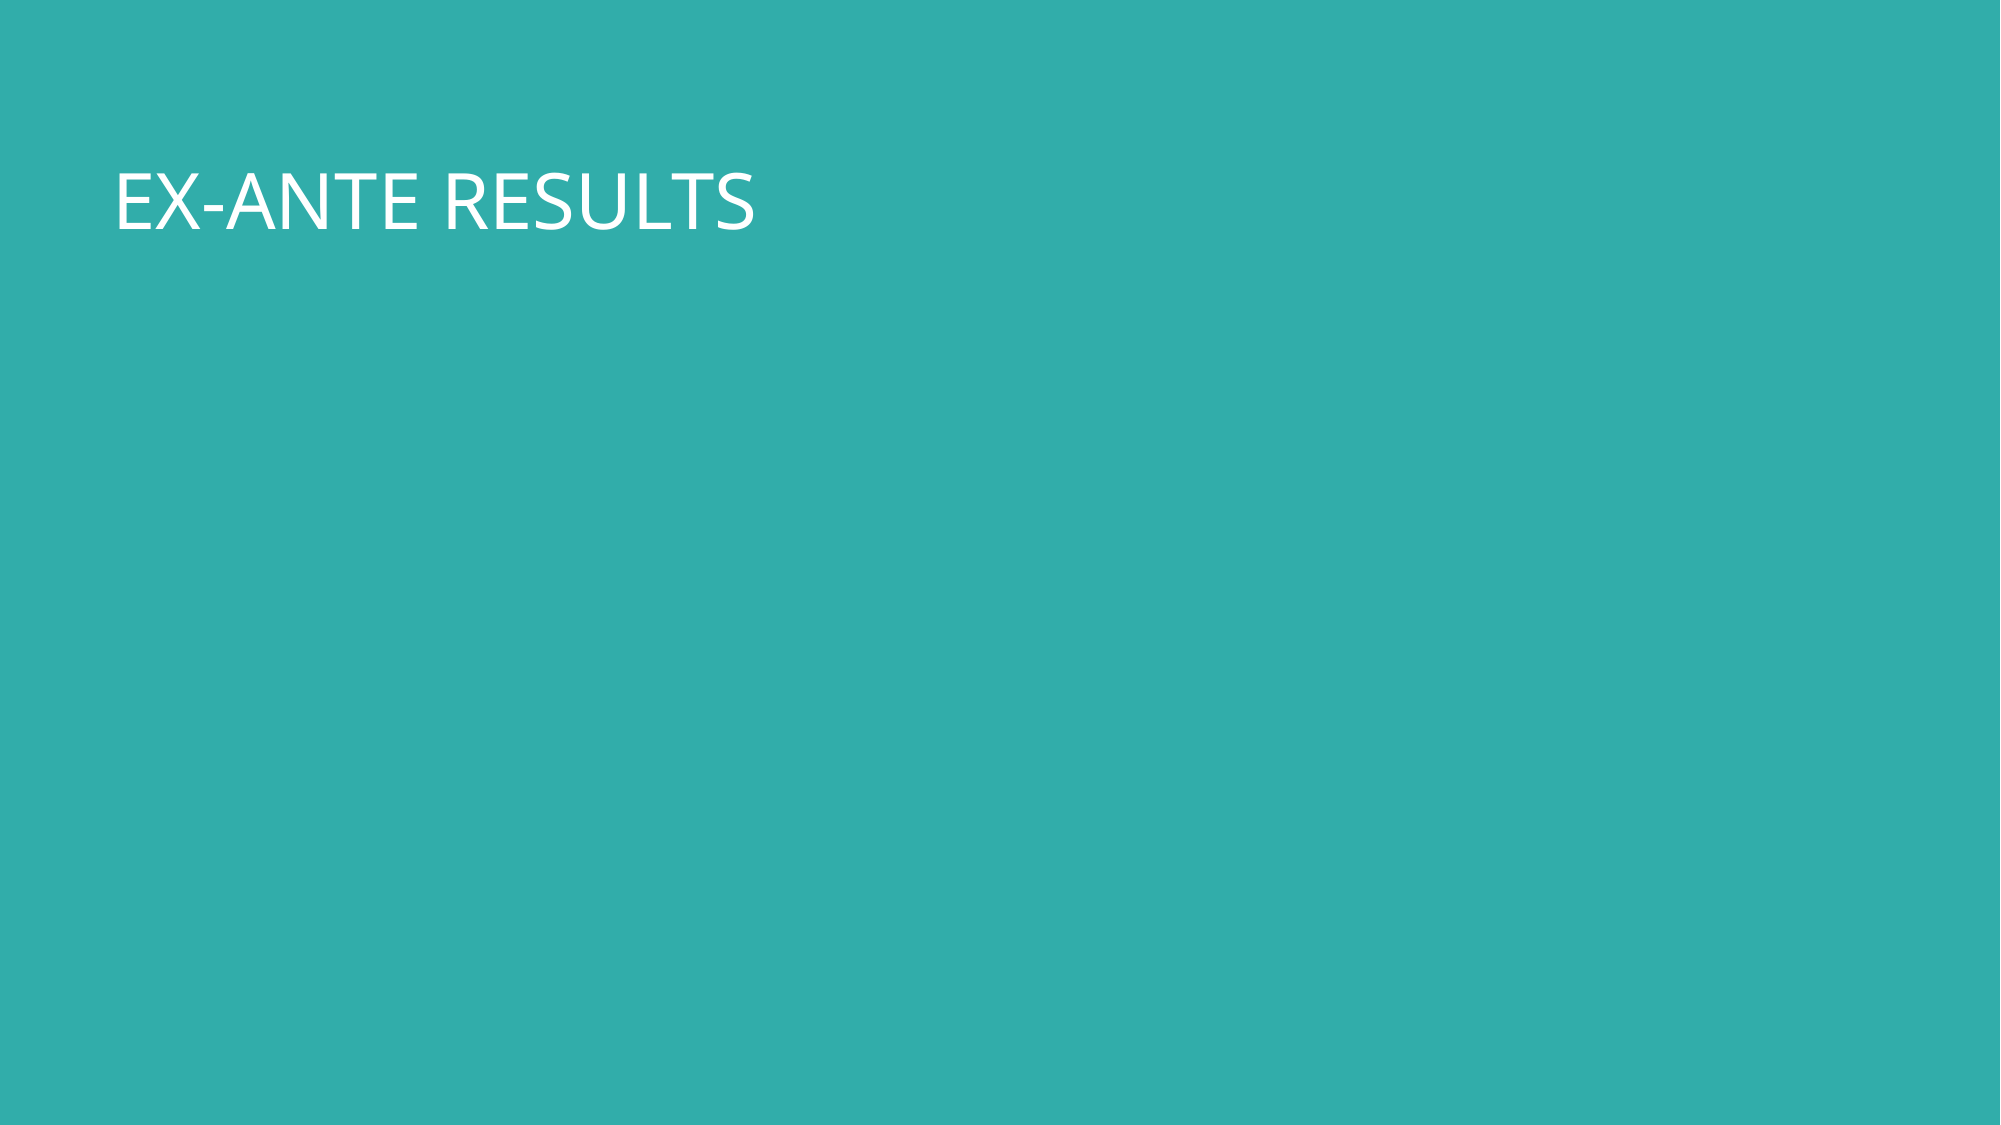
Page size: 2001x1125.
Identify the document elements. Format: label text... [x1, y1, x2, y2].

title EX-ANTE RESULTS [97, 154, 1898, 238]
